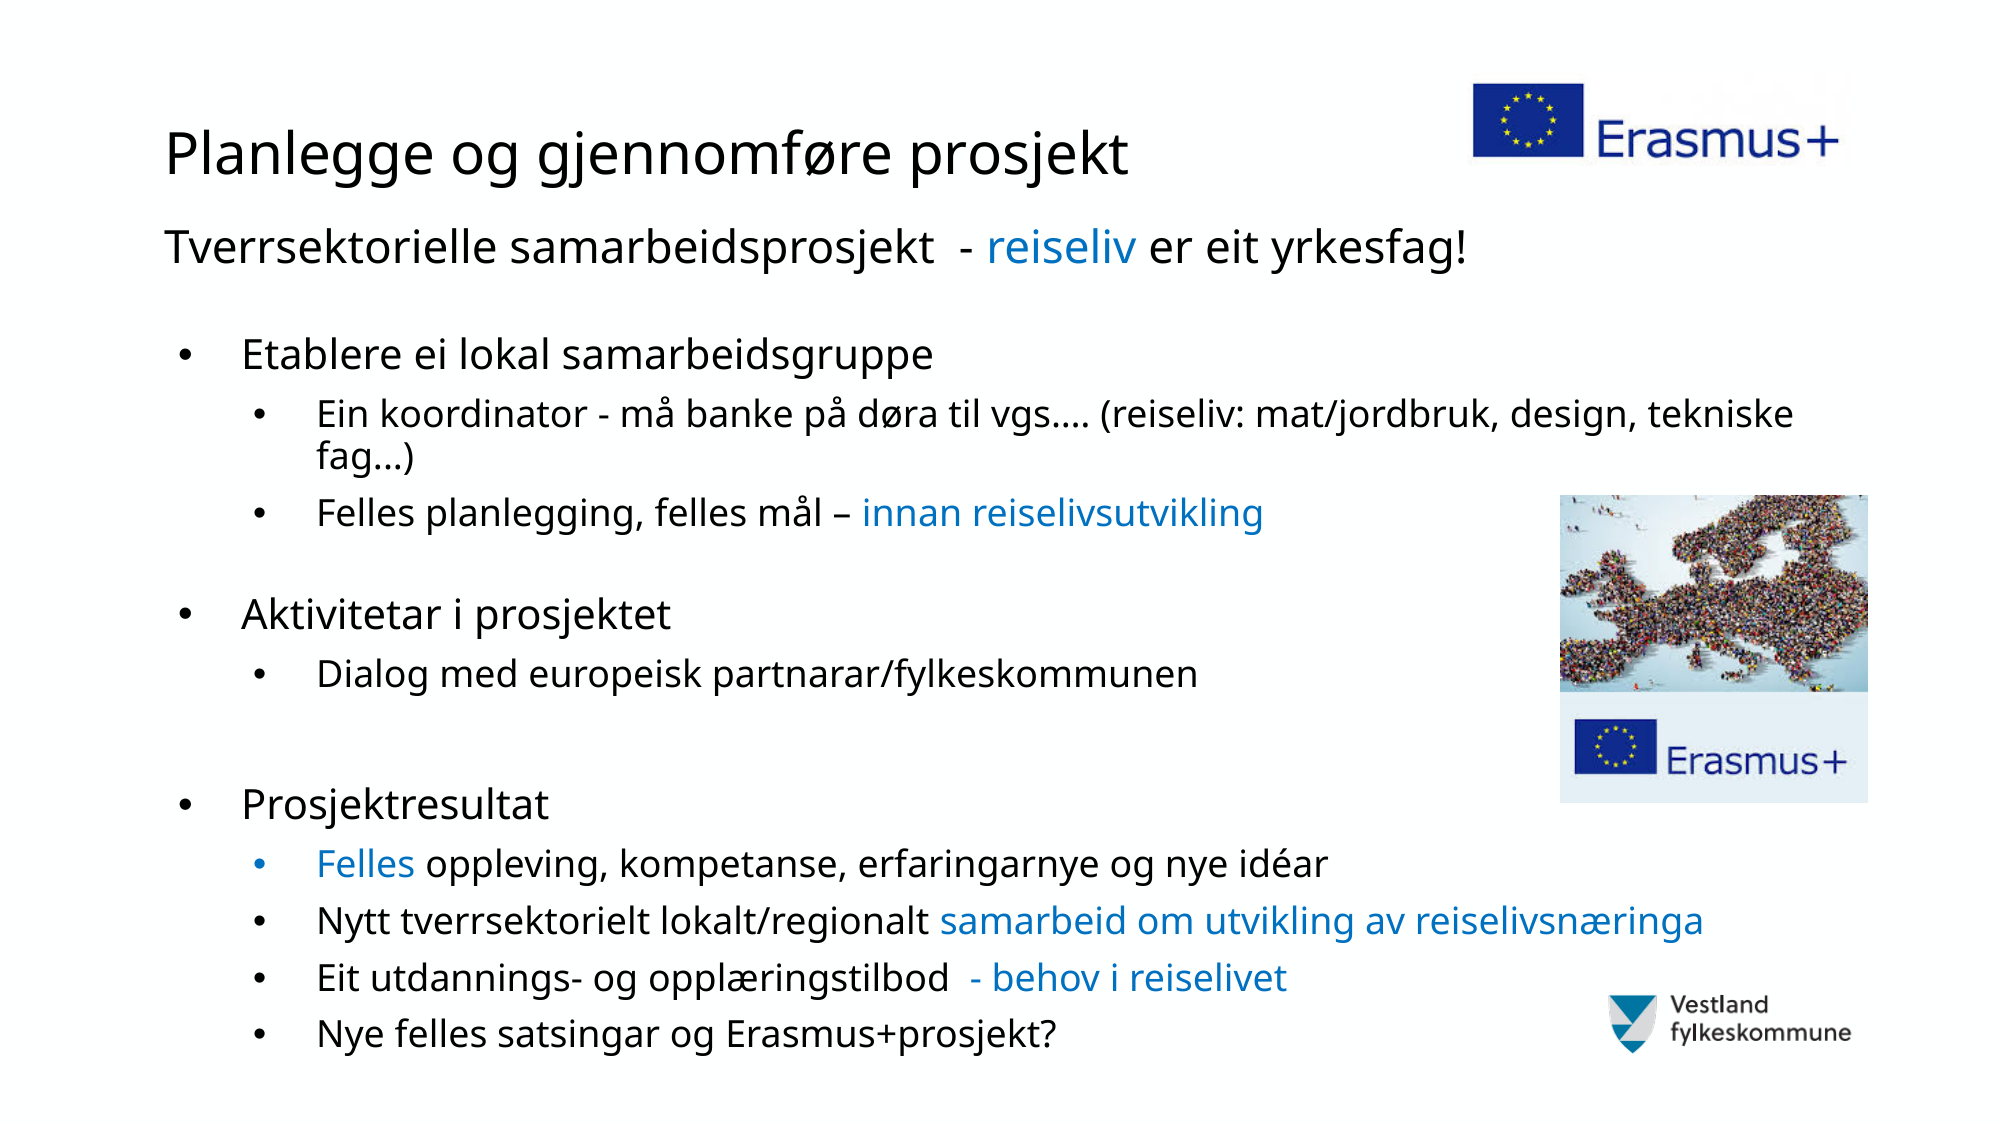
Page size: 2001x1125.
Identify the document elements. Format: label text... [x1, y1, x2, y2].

picture [1560, 495, 1868, 804]
subtitle Tverrsektorielle samarbeidsprosjekt - reiseliv er eit yrkesfag! [149, 203, 1703, 324]
picture [1467, 71, 1851, 167]
list Planlegge og gjennomføre prosjekt [149, 119, 1703, 195]
list Etablere ei lokal samarbeidsgruppe Ein koordinator - må banke på døra til vgs.… (reiseliv: mat/jordbruk, design, tekniske fag...) Felles planlegging, felles mål – innan reiselivsutvikling Aktivitetar i prosjektet Dialog med europeisk partnarar/fylkeskommunen Prosjektresultat Felles oppleving, kompetanse, erfaringarnye og nye idéar Nytt tverrsektorielt lokalt/regionalt samarbeid om utvikling av reiselivsnæringa Eit utdannings- og opplæringstilbod - behov i reiselivet Nye felles satsingar og Erasmus+prosjekt? [76, 324, 1868, 852]
